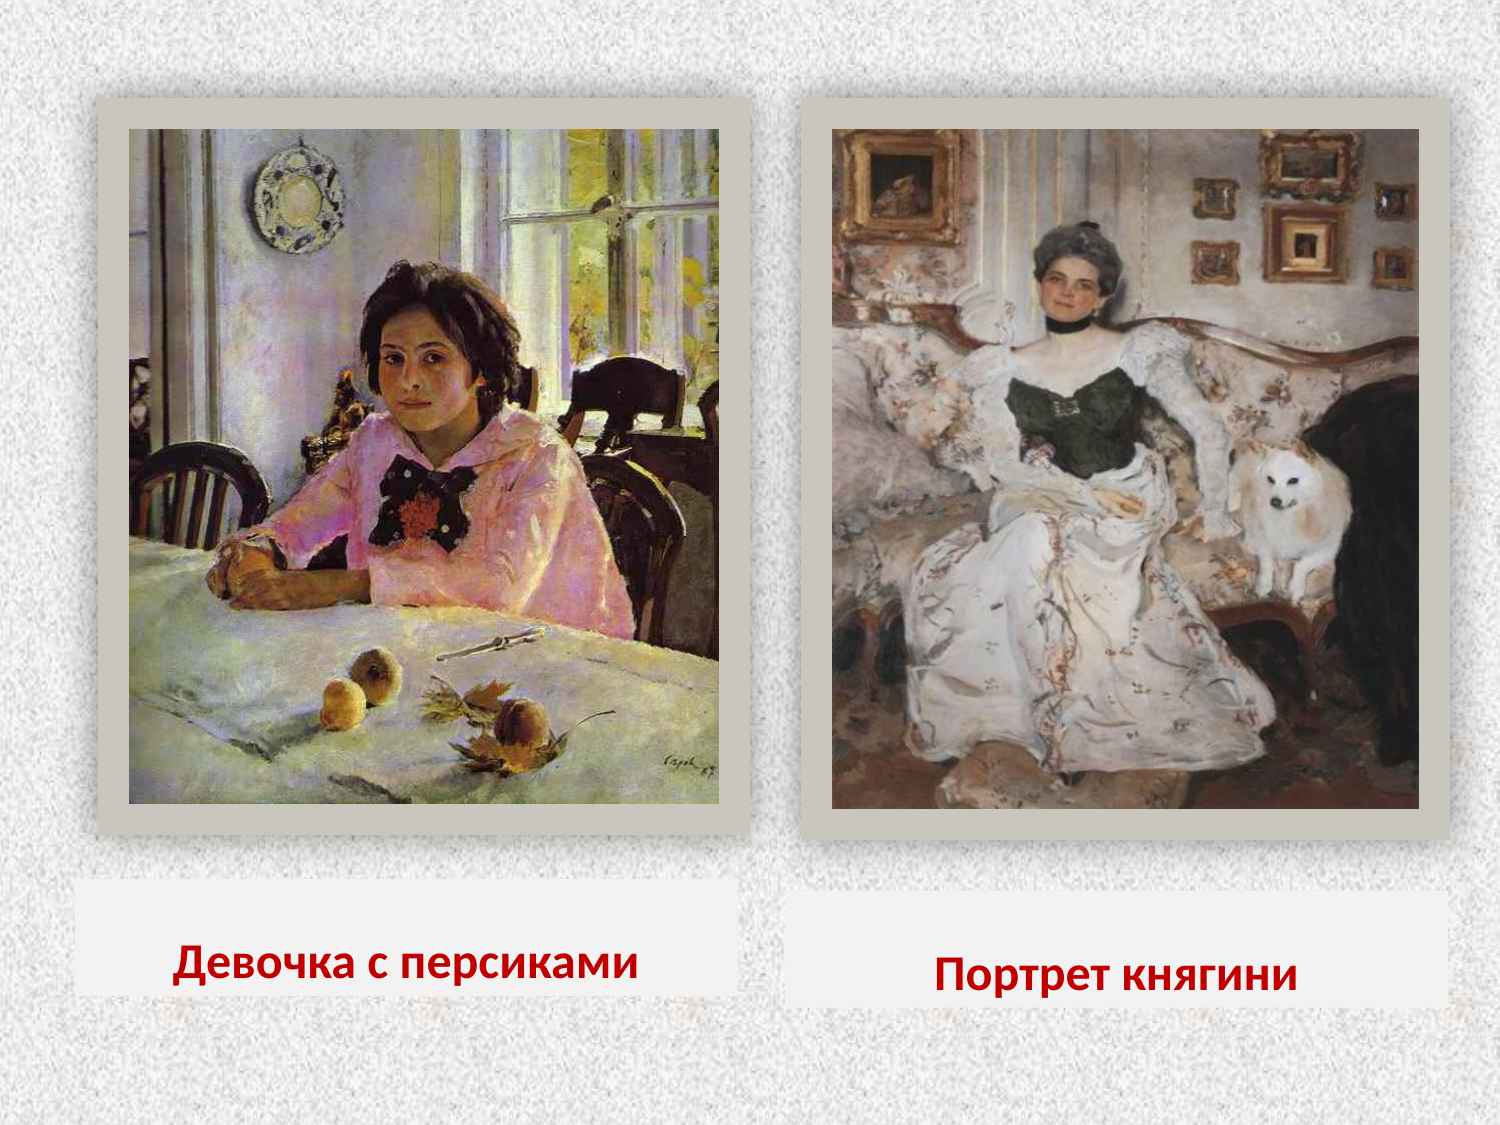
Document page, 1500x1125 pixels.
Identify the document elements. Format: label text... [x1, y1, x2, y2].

picture [0, 0, 1500, 1125]
list Девочка с персиками [74, 878, 738, 997]
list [831, 128, 1420, 809]
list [128, 128, 719, 804]
list Портрет княгини [784, 890, 1449, 1008]
